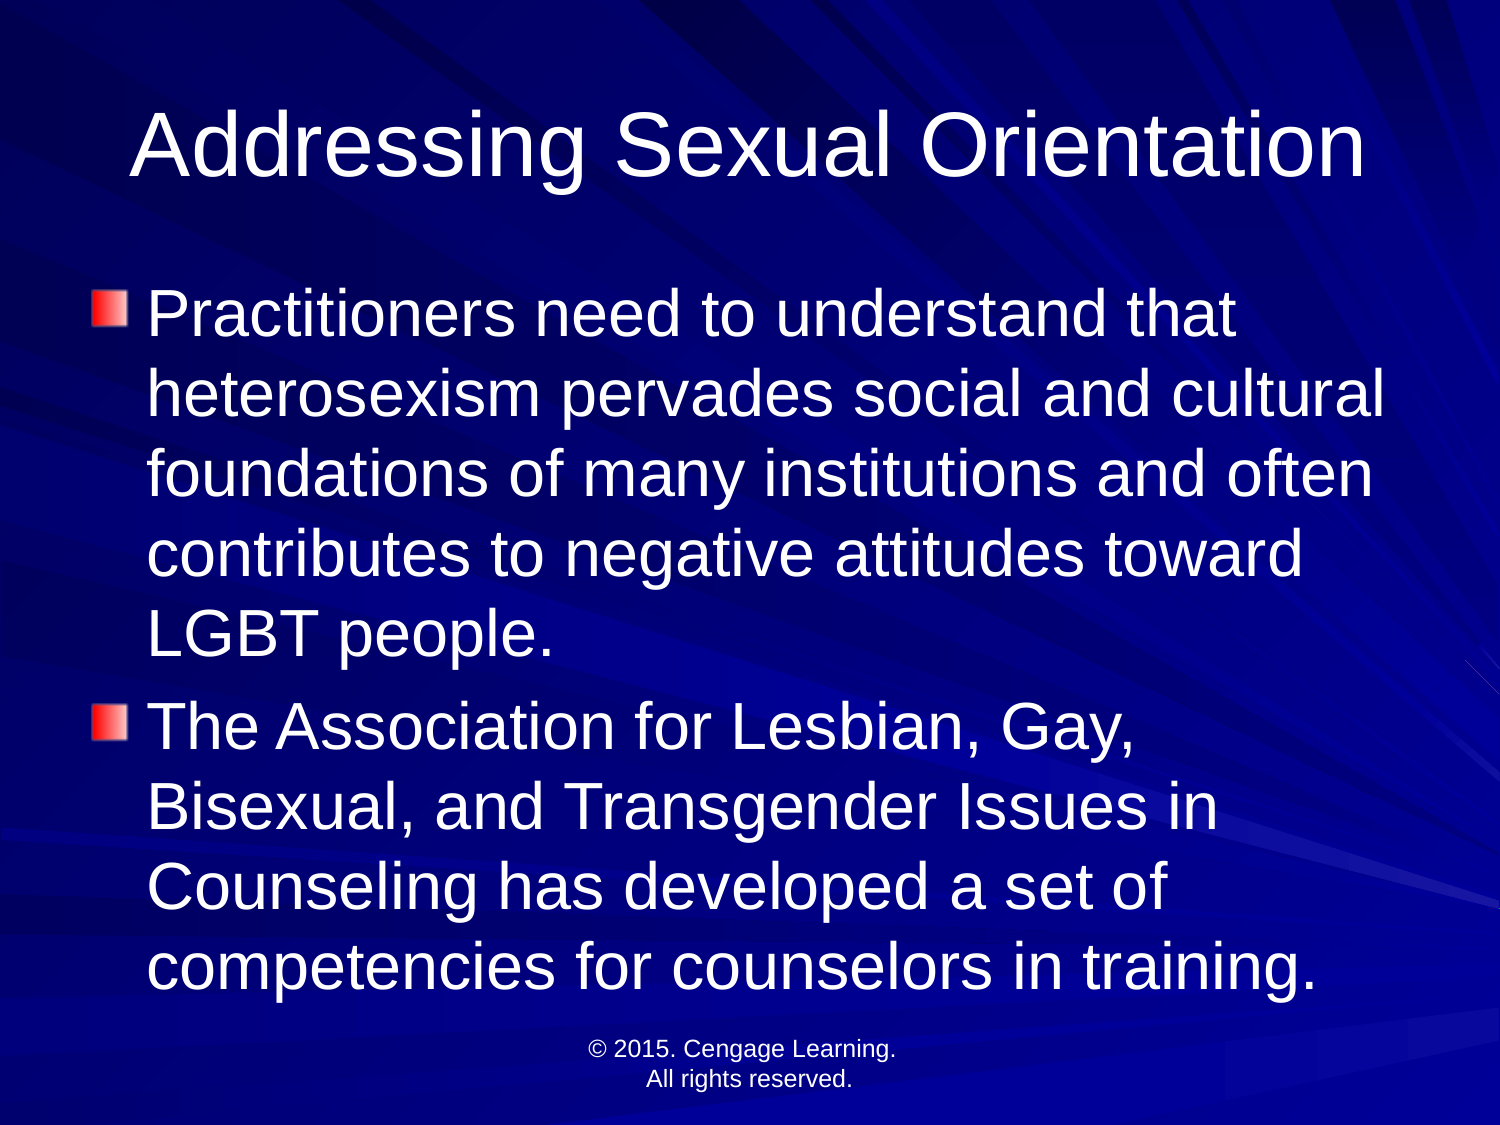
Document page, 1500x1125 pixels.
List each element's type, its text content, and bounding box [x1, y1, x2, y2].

list Practitioners need to understand that heterosexism pervades social and cultural foundations of many institutions and often contributes to negative attitudes toward LGBT people. The Association for Lesbian, Gay, Bisexual, and Transgender Issues in Counseling has developed a set of competencies for counselors in training. [74, 262, 1426, 1006]
footer © 2015. Cengage Learning. All rights reserved. [512, 1024, 988, 1101]
picture [90, 702, 132, 745]
picture [90, 288, 132, 331]
title Addressing Sexual Orientation [74, 45, 1426, 234]
